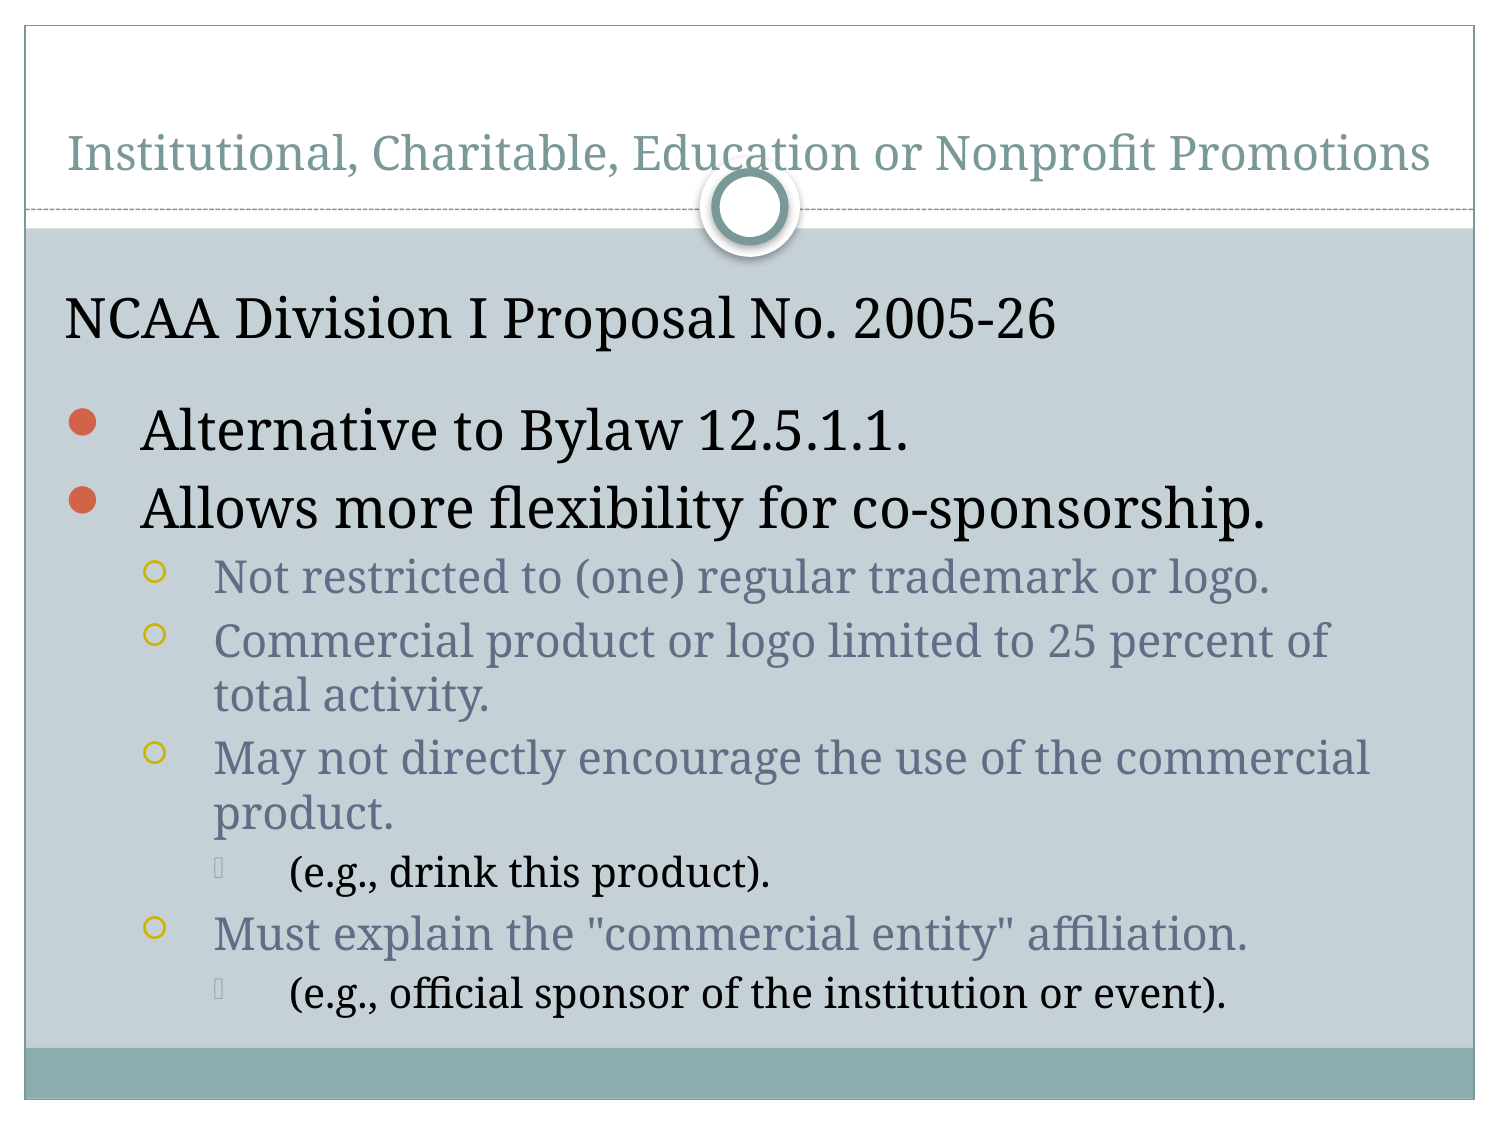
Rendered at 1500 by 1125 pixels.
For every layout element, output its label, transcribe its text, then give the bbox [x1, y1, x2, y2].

title Institutional, Charitable, Education or Nonprofit Promotions [50, 62, 1450, 187]
list NCAA Division I Proposal No. 2005-26 Alternative to Bylaw 12.5.1.1. Allows more flexibility for co-sponsorship. Not restricted to (one) regular trademark or logo. Commercial product or logo limited to 25 percent of total activity. May not directly encourage the use of the commercial product. (e.g., drink this product). Must explain the "commercial entity" affiliation. (e.g., official sponsor of the institution or event). [50, 275, 1445, 1025]
